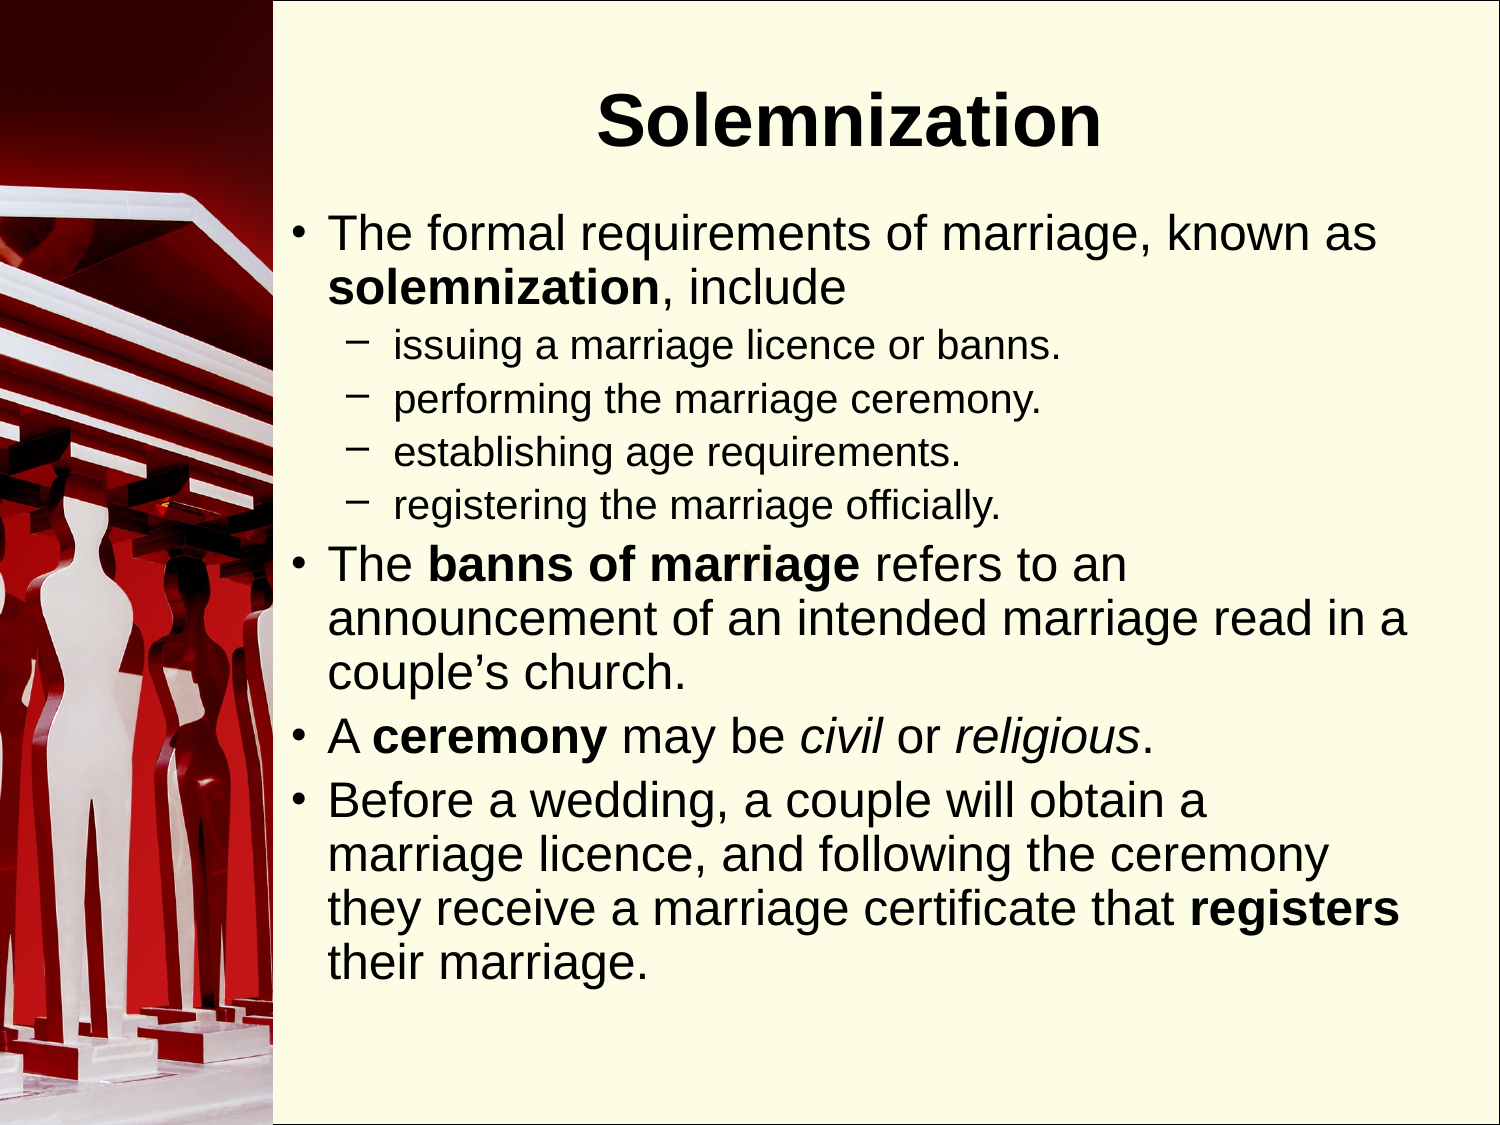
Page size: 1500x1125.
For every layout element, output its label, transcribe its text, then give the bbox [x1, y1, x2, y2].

picture [0, 0, 273, 1125]
title Solemnization [275, 45, 1425, 188]
list The formal requirements of marriage, known as solemnization, include issuing a marriage licence or banns. performing the marriage ceremony. establishing age requirements. registering the marriage officially. The banns of marriage refers to an announcement of an intended marriage read in a couple’s church. A ceremony may be civil or religious. Before a wedding, a couple will obtain a marriage licence, and following the ceremony they receive a marriage certificate that registers their marriage. [275, 200, 1425, 1038]
